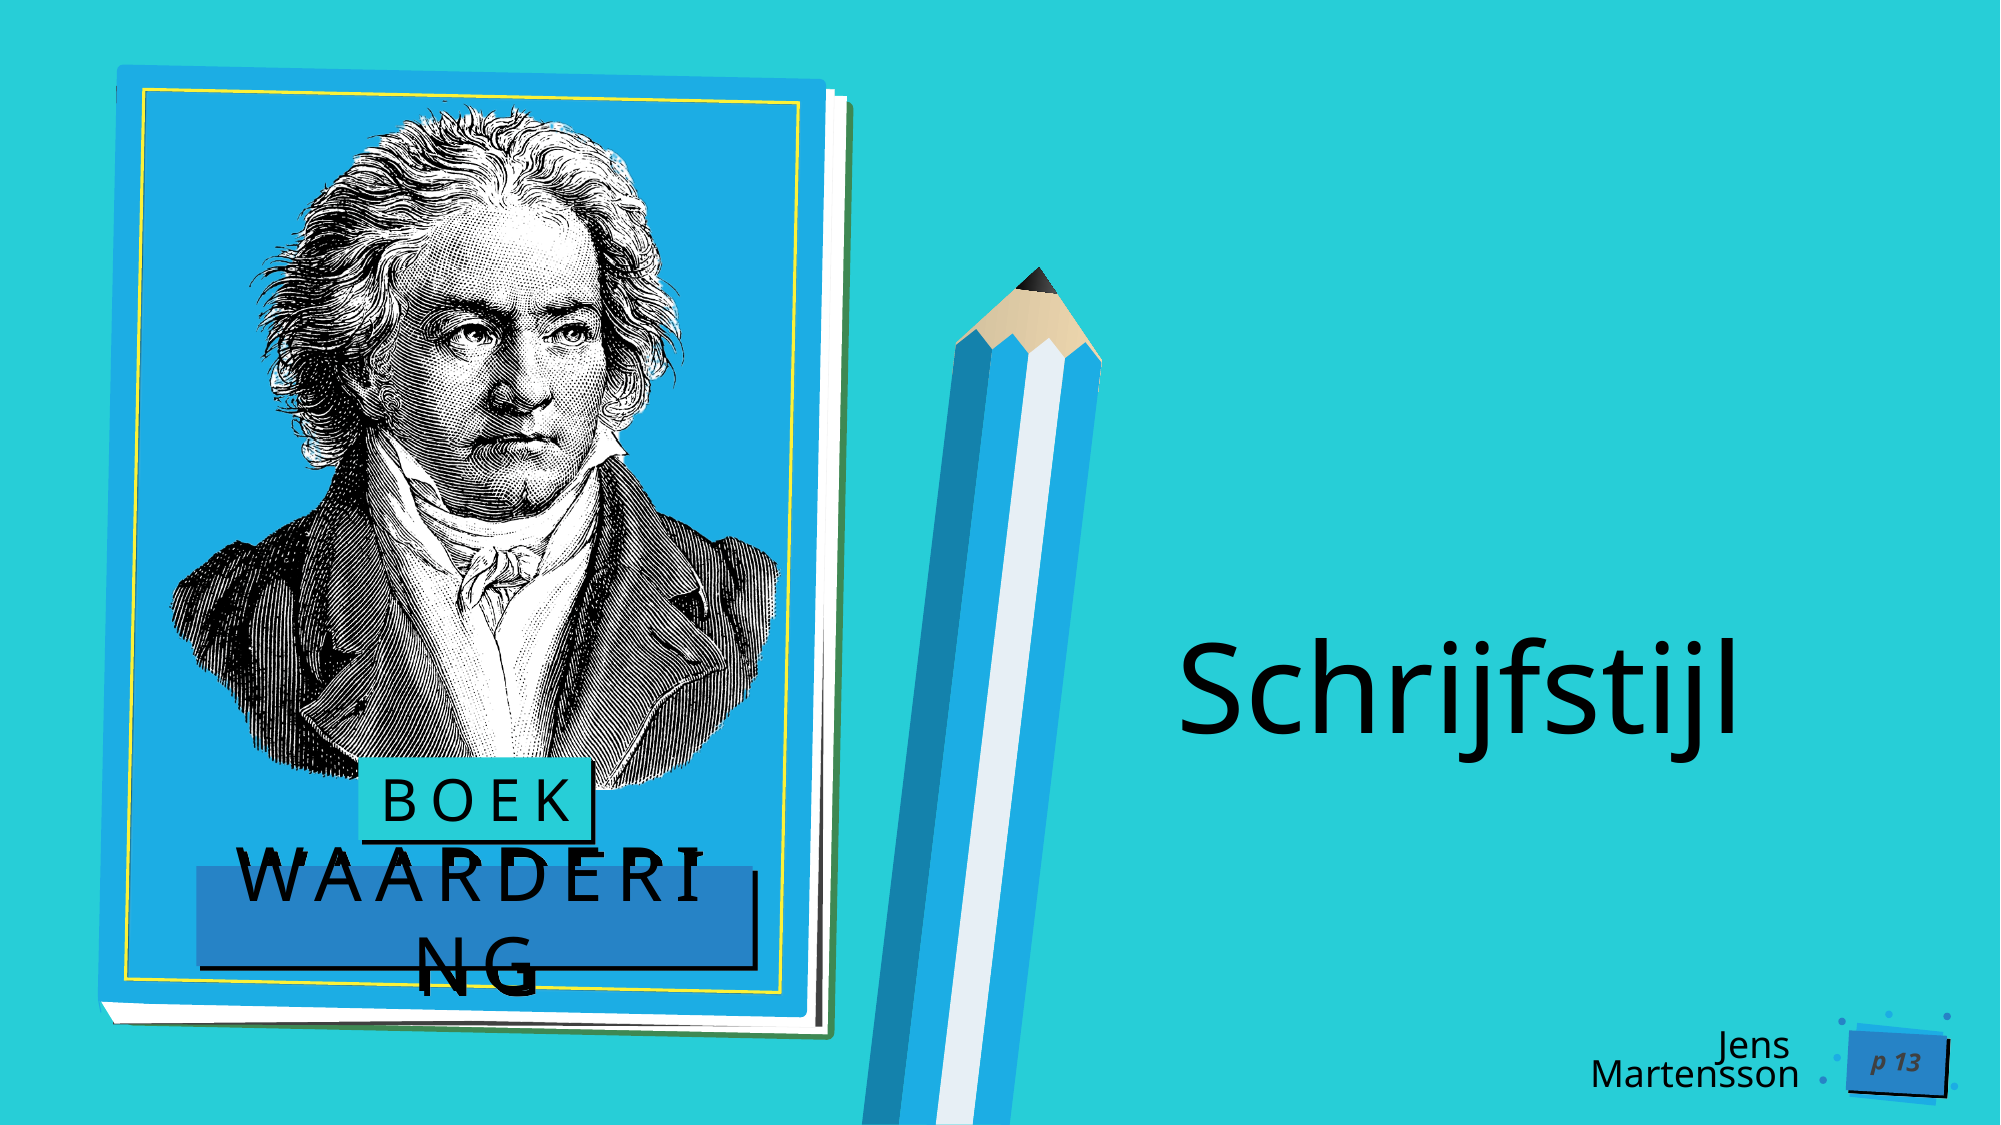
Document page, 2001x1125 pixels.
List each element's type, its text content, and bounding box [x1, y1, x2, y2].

title Schrijfstijl [1176, 366, 1903, 759]
picture [168, 99, 782, 790]
slide_number p 13 [1845, 1030, 1947, 1096]
